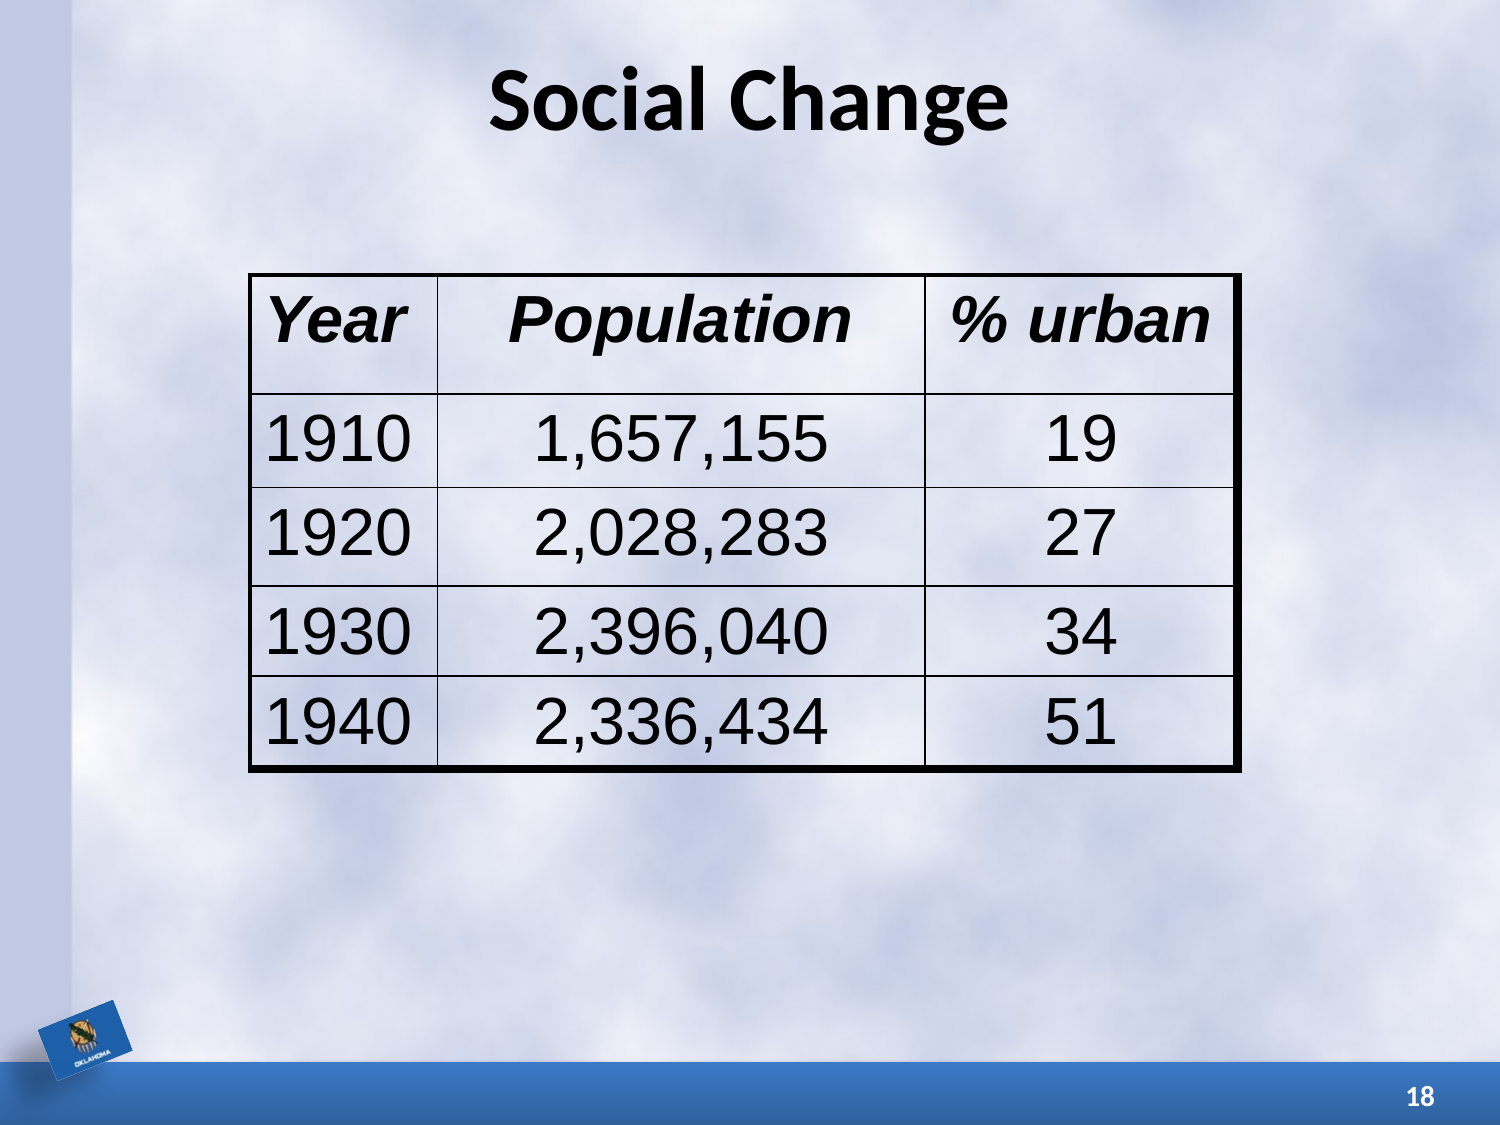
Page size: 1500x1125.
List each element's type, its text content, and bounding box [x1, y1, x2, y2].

slide_number 18 [1100, 1065, 1450, 1125]
table_cell 2,396,040 [438, 587, 924, 675]
table_header Population [438, 277, 924, 393]
table_cell 2,028,283 [438, 488, 924, 585]
table_cell 19 [926, 395, 1233, 487]
table_cell 1920 [252, 488, 437, 585]
table_cell 1930 [252, 587, 437, 675]
table_cell 27 [926, 488, 1233, 585]
table_cell 34 [926, 587, 1233, 675]
table_cell 1940 [252, 677, 437, 765]
table_cell 51 [926, 677, 1233, 765]
table_header % urban [926, 277, 1233, 393]
table_cell 1,657,155 [438, 395, 924, 487]
picture [0, 0, 1500, 1080]
table_cell 2,336,434 [438, 677, 924, 765]
table_header Year [252, 277, 437, 393]
title Social Change [75, 0, 1425, 188]
table_cell 1910 [252, 395, 437, 487]
